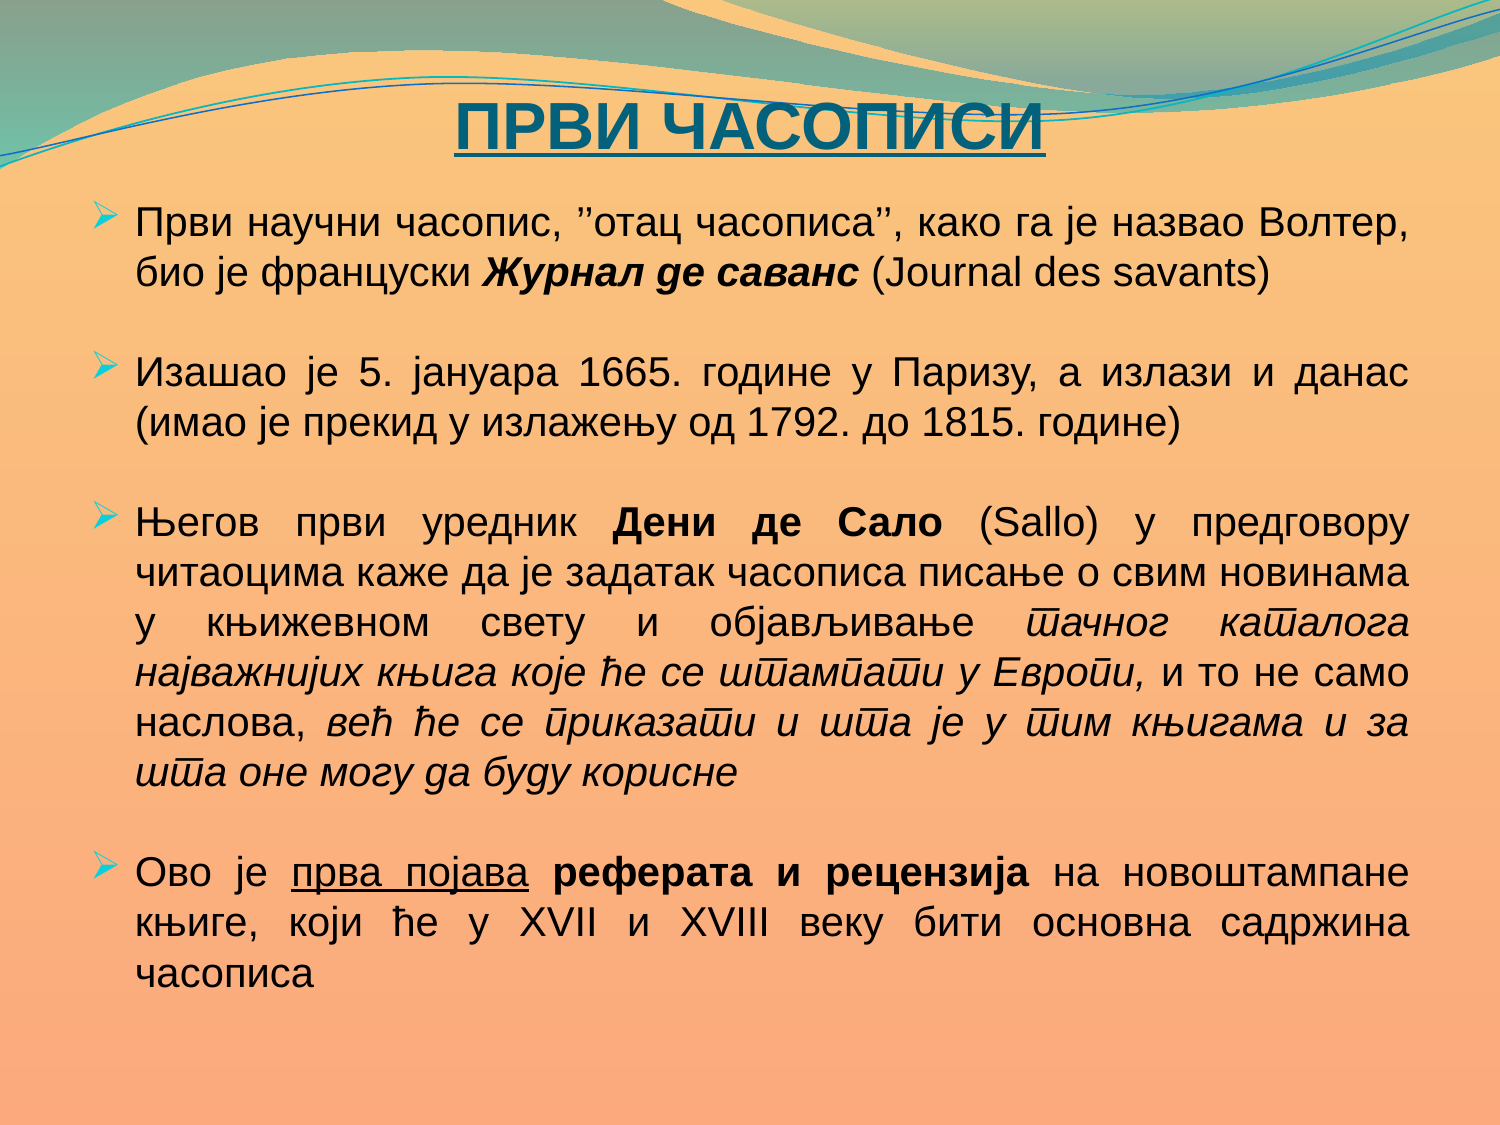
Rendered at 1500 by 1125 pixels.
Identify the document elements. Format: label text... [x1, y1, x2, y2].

list Први научни часопис, ’’отац часописа’’, како га је назвао Волтер, био је француски Журнал де саванс (Journal des savants) Изашао је 5. јануара 1665. године у Паризу, а излази и данас (имао је прекид у излажењу од 1792. до 1815. године) Његов први уредник Дени де Сало (Sallo) у предговору читаоцима каже да је задатак часописа писање о свим новинама у књижевном свету и објављивање тачног каталога најважнијих књига које ће се штампати у Европи, и то не само наслова, већ ће се приказати и шта је у тим књигама и за шта оне могу да буду корисне Ово је прва појава реферата и рецензија на новоштампане књиге, који ће у XVII и XVIII веку бити основна садржина часописа [74, 187, 1426, 1038]
title ПРВИ ЧАСОПИСИ [74, 49, 1426, 163]
